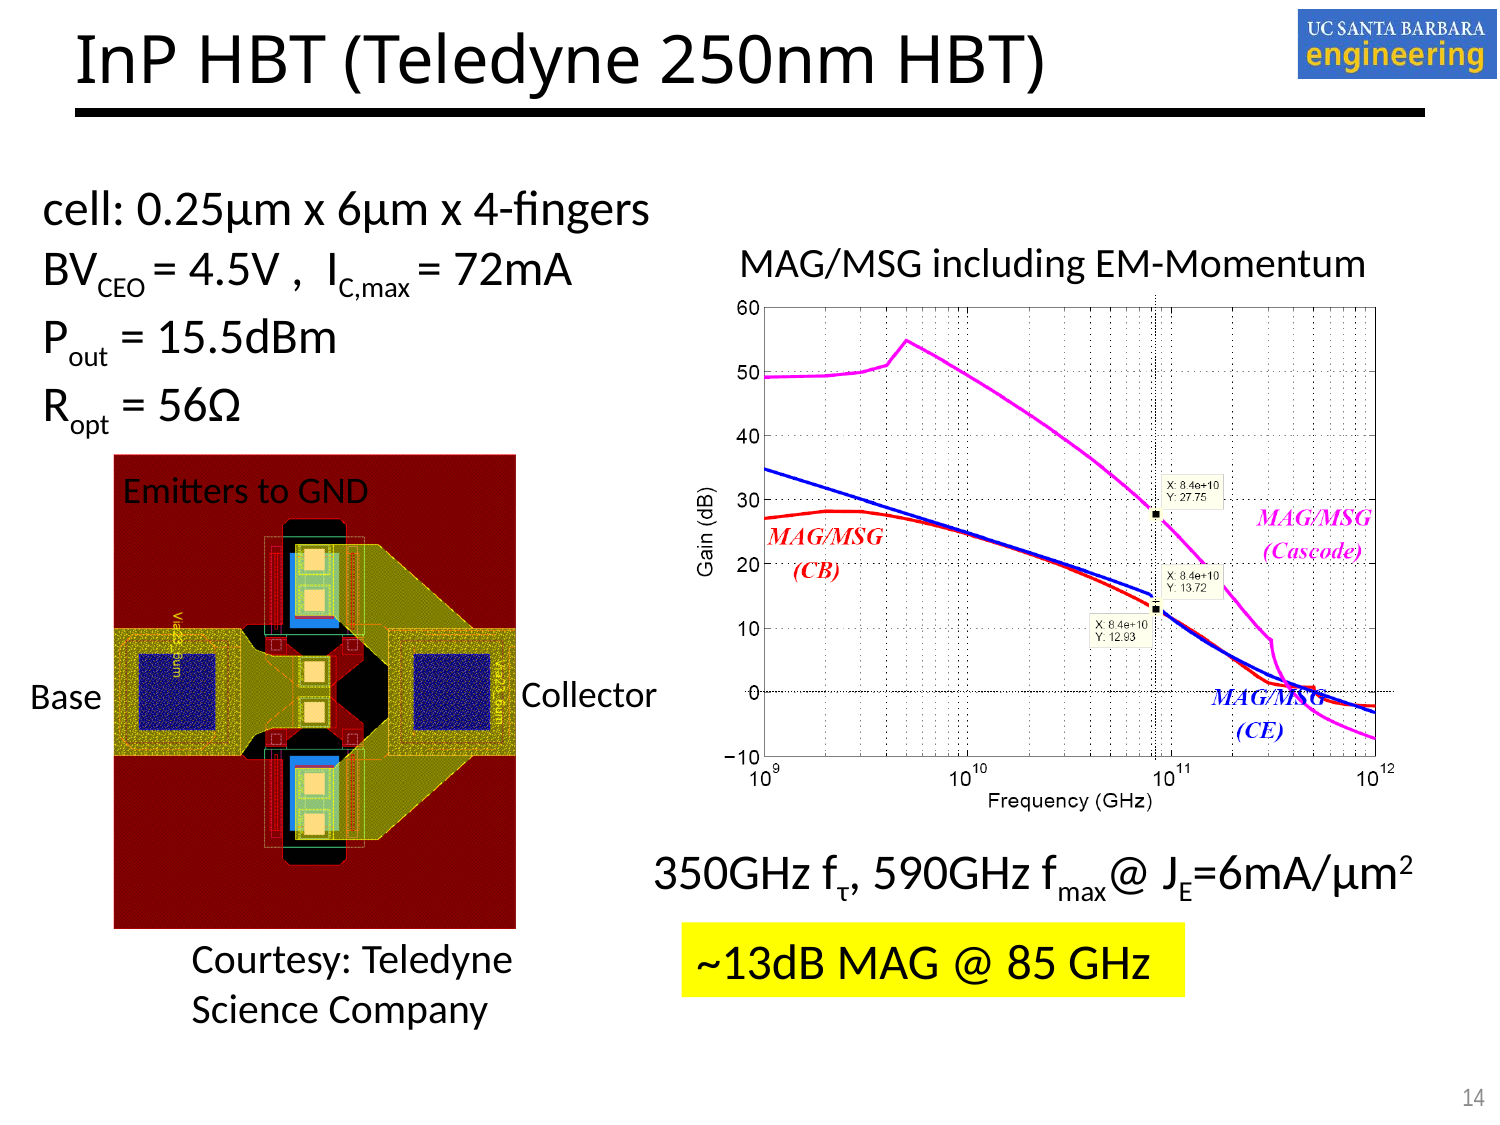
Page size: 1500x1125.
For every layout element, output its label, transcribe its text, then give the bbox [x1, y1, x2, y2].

text_box 14 [1384, 1067, 1500, 1125]
text_box Base [15, 664, 72, 725]
text_box 350GHz fτ, 590GHz fmax@ JE=6mA/μm2 [637, 831, 1485, 915]
picture [77, 455, 552, 929]
text_box Collector [555, 662, 682, 723]
text_box MAG/MSG including EM-Momentum results [724, 228, 1413, 343]
text_box ~13dB MAG @ 85 GHz [681, 922, 1186, 998]
title InP HBT (Teledyne 250nm HBT) [74, 12, 1426, 113]
text_box Emitters to GND [108, 458, 467, 489]
picture [1297, 9, 1498, 79]
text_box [692, 292, 1394, 815]
text_box Courtesy: Teledyne Science Company [176, 924, 590, 1039]
text_box cell: 0.25μm x 6μm x 4-fingers BVCEO = 4.5V , IC,max = 72mA Pout = 15.5dBm Ropt = 56Ω [27, 168, 688, 448]
